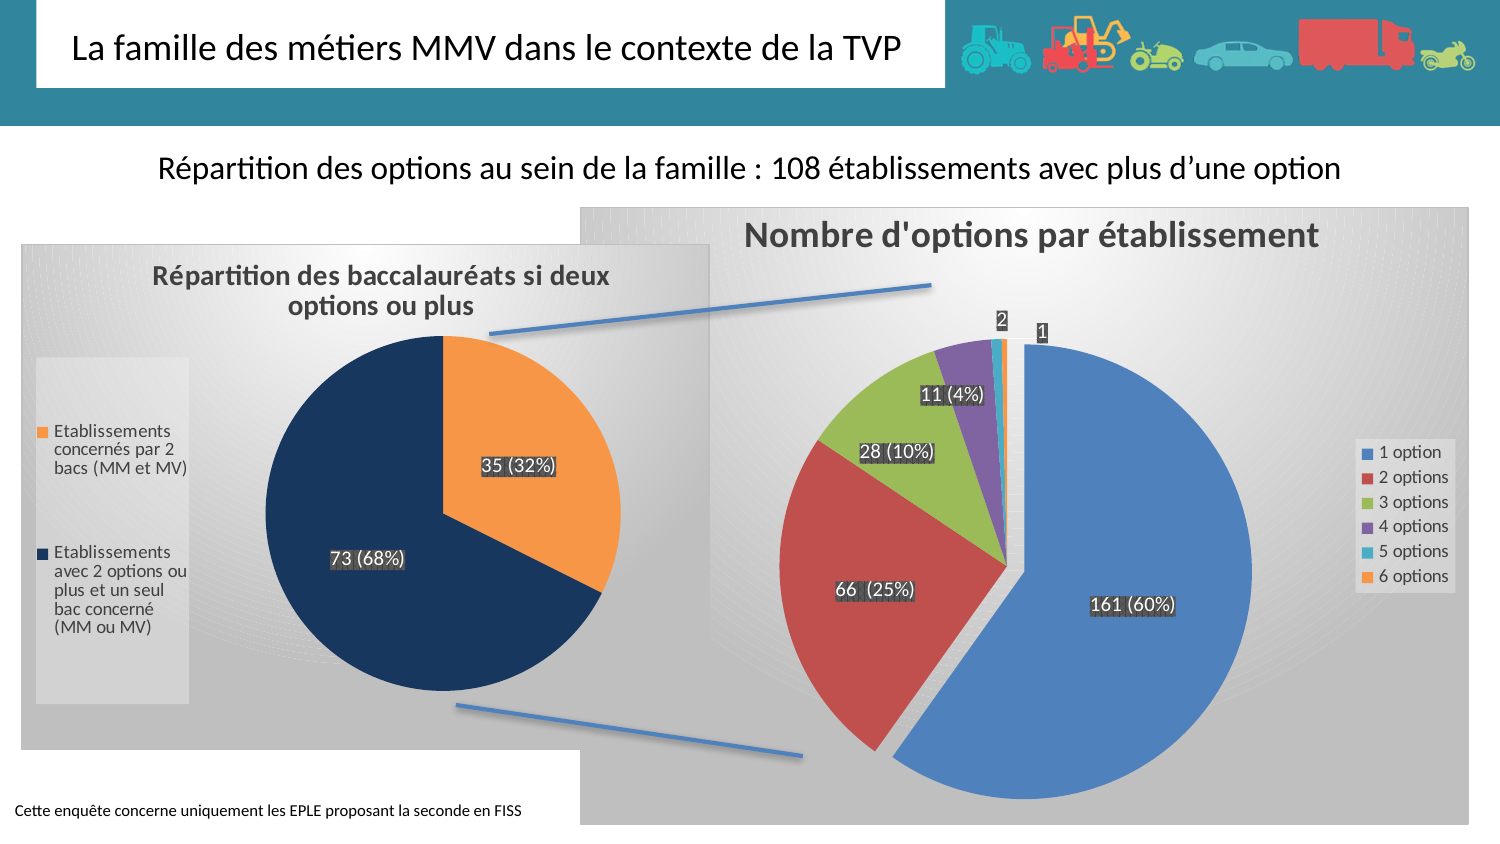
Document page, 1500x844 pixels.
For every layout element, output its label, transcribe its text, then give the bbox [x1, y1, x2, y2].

picture [960, 15, 1476, 75]
text_box La famille des métiers MMV dans le contexte de la TVP [56, 15, 932, 76]
text_box Cette enquête concerne uniquement les EPLE proposant la seconde en FISS [0, 792, 545, 828]
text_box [455, 704, 804, 757]
chart [20, 206, 1469, 826]
text_box Répartition des options au sein de la famille : 108 établissements avec plus d’une option [31, 138, 1470, 242]
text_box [489, 284, 932, 335]
